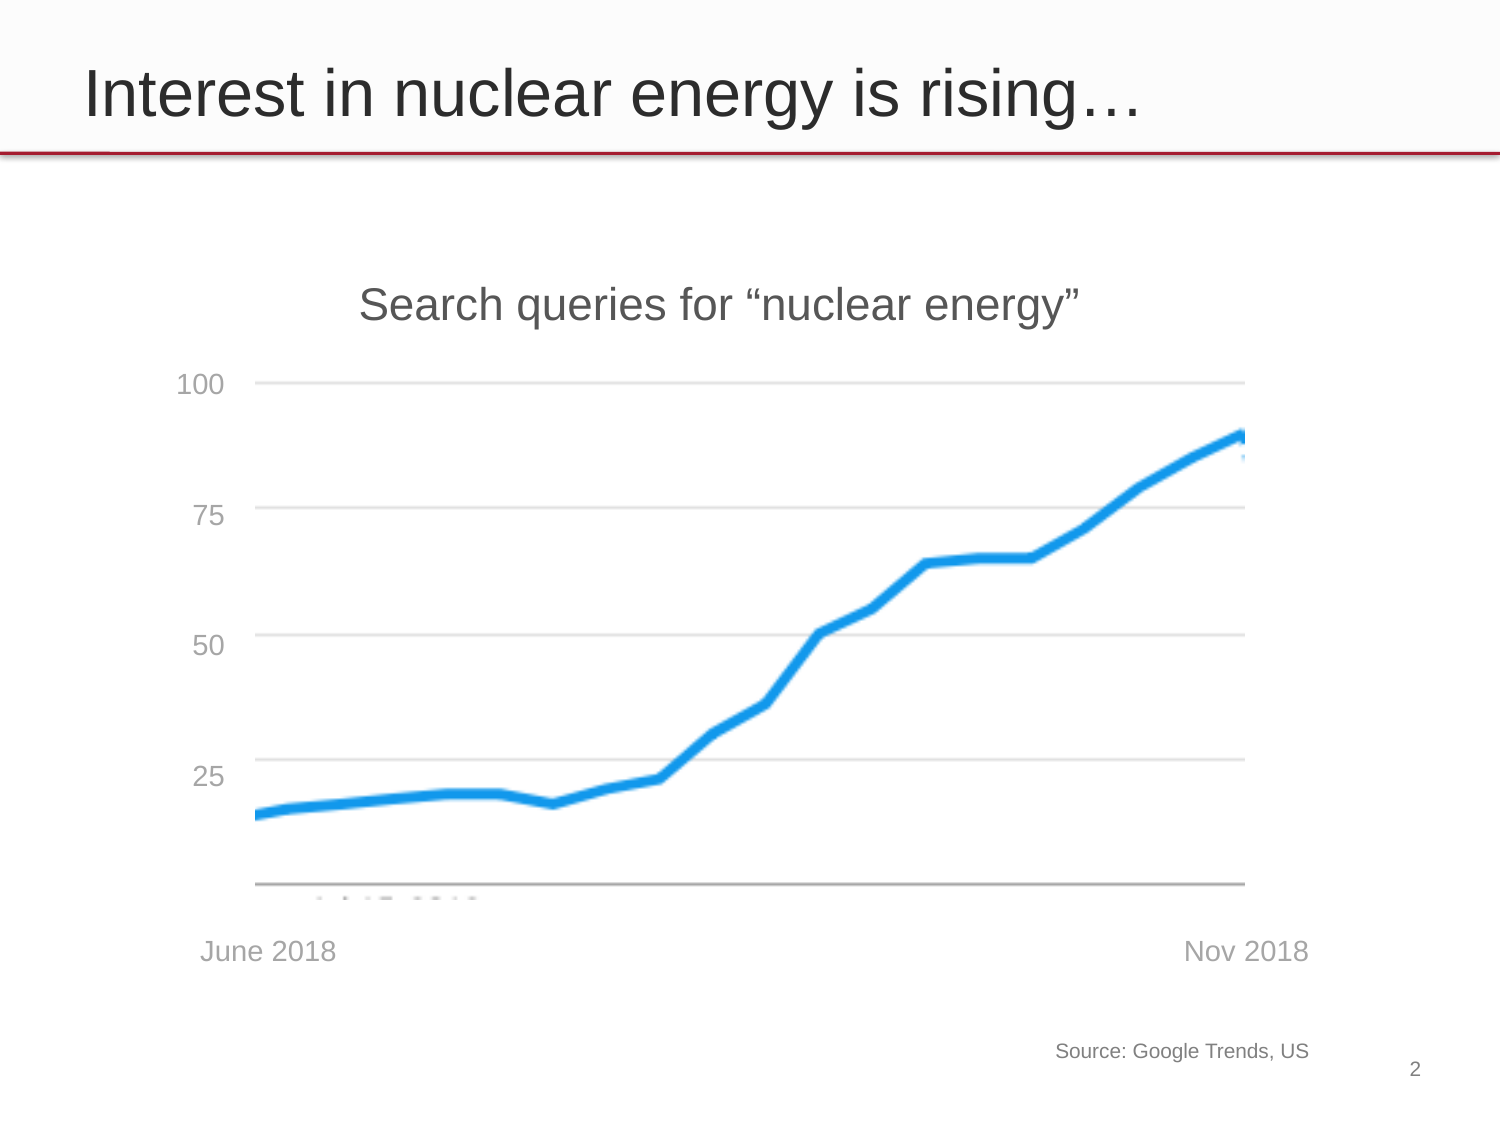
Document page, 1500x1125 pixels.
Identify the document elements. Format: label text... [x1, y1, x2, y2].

text_box Source: Google Trends, US [832, 1030, 1324, 1071]
text_box 50 [152, 619, 240, 670]
text_box Search queries for “nuclear energy” [343, 266, 1206, 337]
text_box 75 [152, 488, 240, 539]
title Interest in nuclear energy is rising… [83, 26, 1417, 154]
text_box Nov 2018 [1086, 924, 1324, 975]
text_box 25 [152, 749, 240, 800]
text_box June 2018 [185, 924, 423, 975]
text_box 100 [152, 358, 240, 408]
picture [254, 350, 1246, 901]
